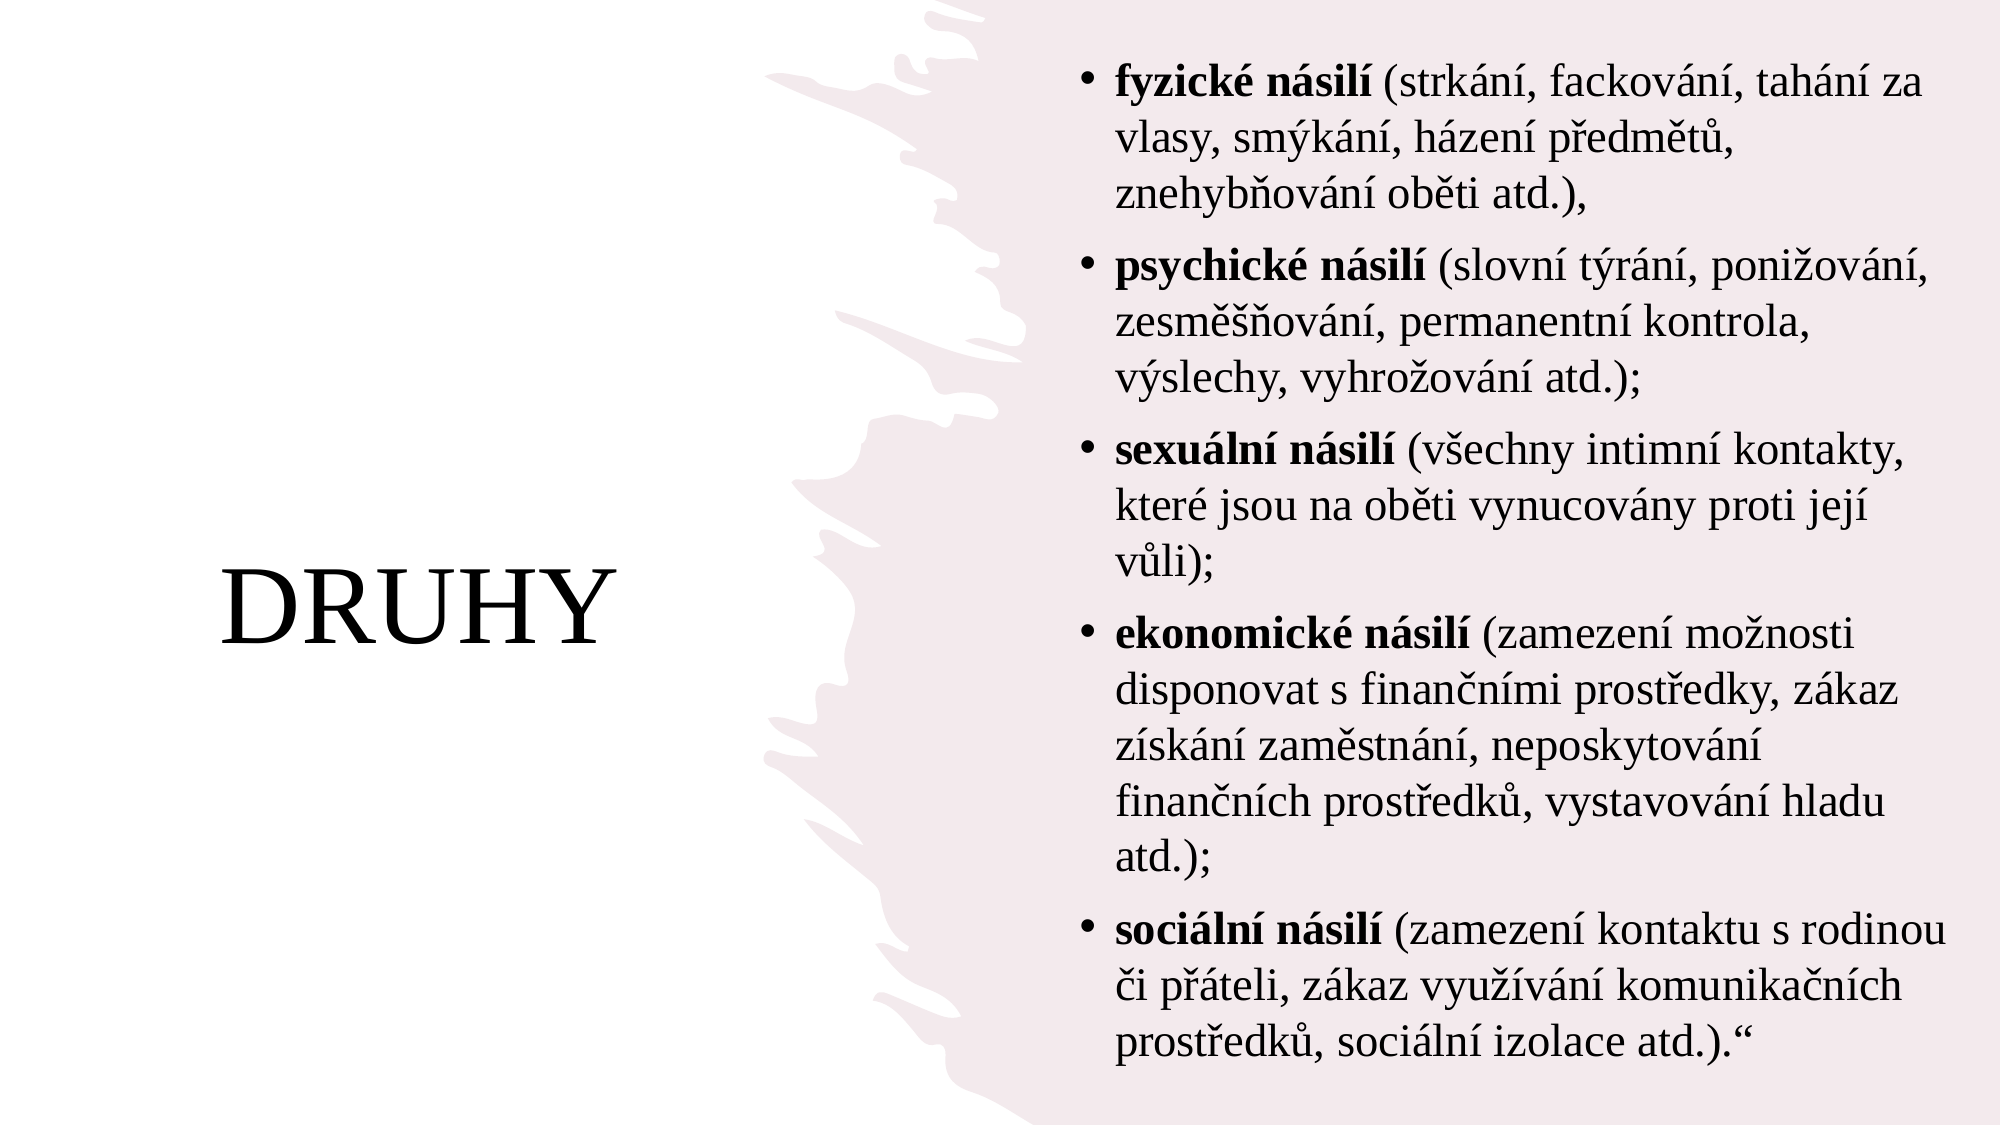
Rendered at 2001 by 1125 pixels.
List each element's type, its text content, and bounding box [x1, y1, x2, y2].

title DRUHY [148, 174, 764, 951]
text_box [0, 0, 1031, 1125]
list fyzické násilí (strkání, fackování, tahání za vlasy, smýkání, házení předmětů, znehybňování oběti atd.), psychické násilí (slovní týrání, ponižování, zesměšňování, permanentní kontrola, výslechy, vyhrožování atd.); sexuální násilí (všechny intimní kontakty, které jsou na oběti vynucovány proti její vůli); ekonomické násilí (zamezení možnosti disponovat s finančními prostředky, zákaz získání zaměstnání, neposkytování finančních prostředků, vystavování hladu atd.); sociální násilí (zamezení kontaktu s rodinou či přáteli, zákaz využívání komunikačních prostředků, sociální izolace atd.).“ [1064, 42, 1975, 1099]
text_box [764, 0, 2000, 1125]
